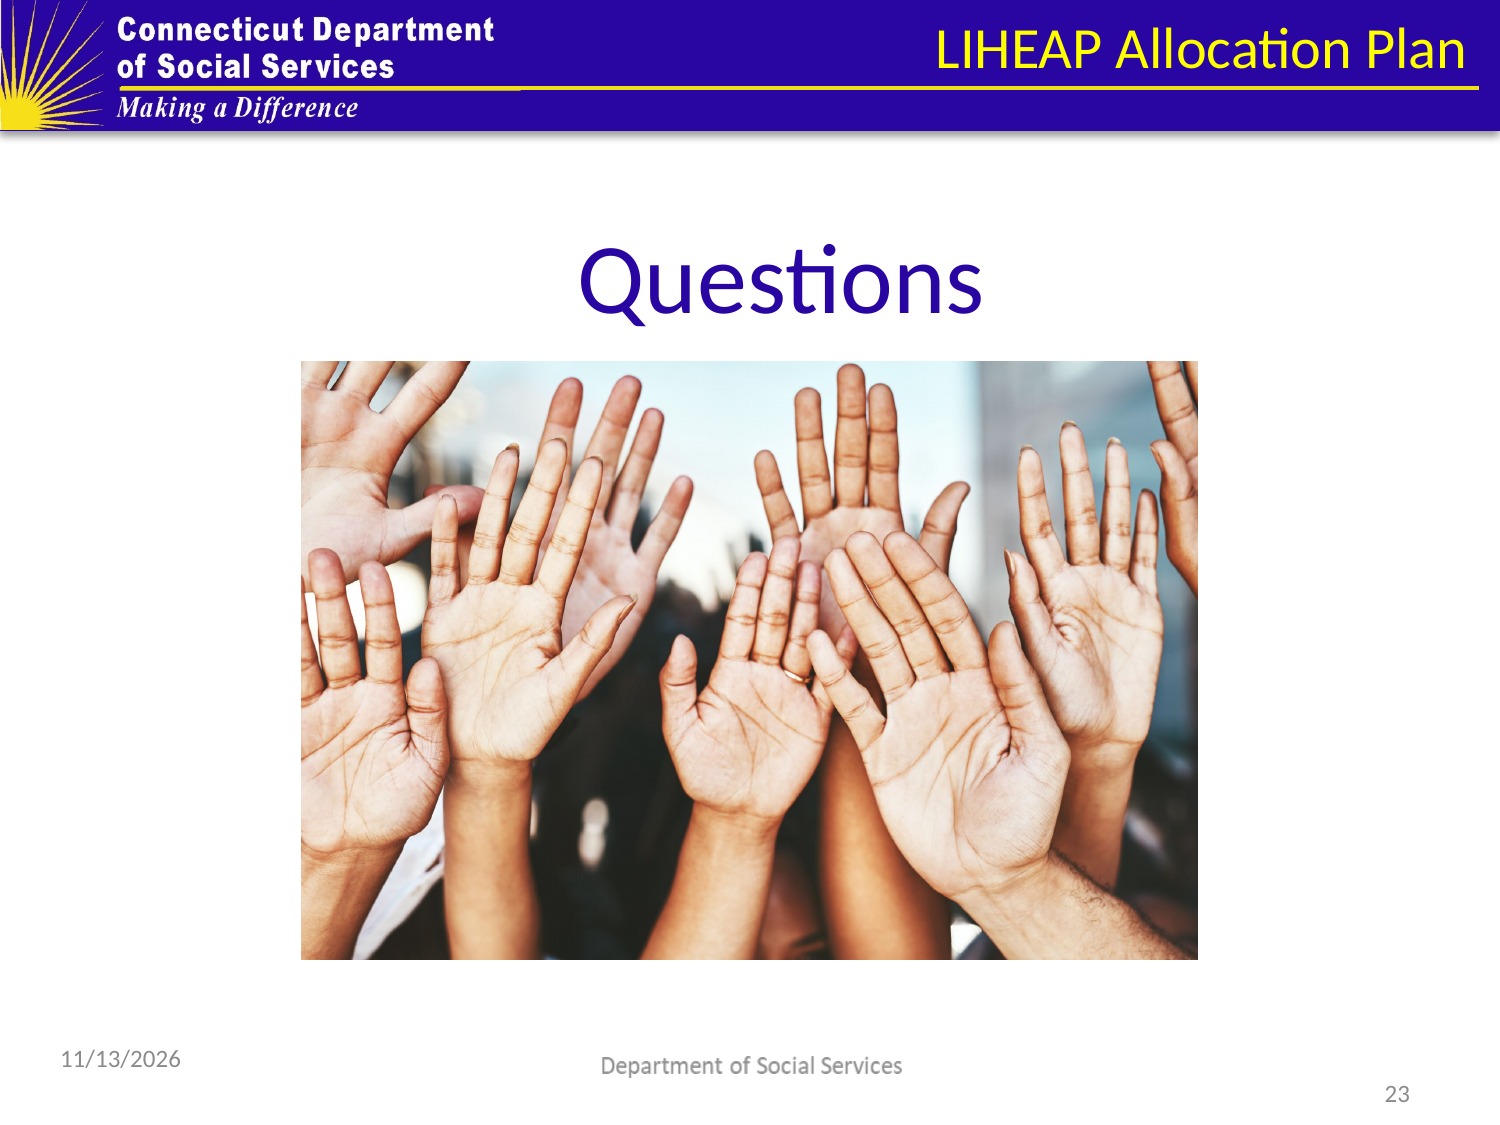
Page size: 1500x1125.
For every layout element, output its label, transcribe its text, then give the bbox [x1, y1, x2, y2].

title Questions [312, 205, 1251, 338]
text_box LIHEAP Allocation Plan [514, 2, 1483, 135]
picture [0, 0, 525, 130]
slide_number 23 [1074, 1062, 1425, 1123]
text_box 8/26/2022 [45, 1035, 302, 1081]
picture [301, 361, 1198, 961]
picture [513, 1035, 990, 1096]
